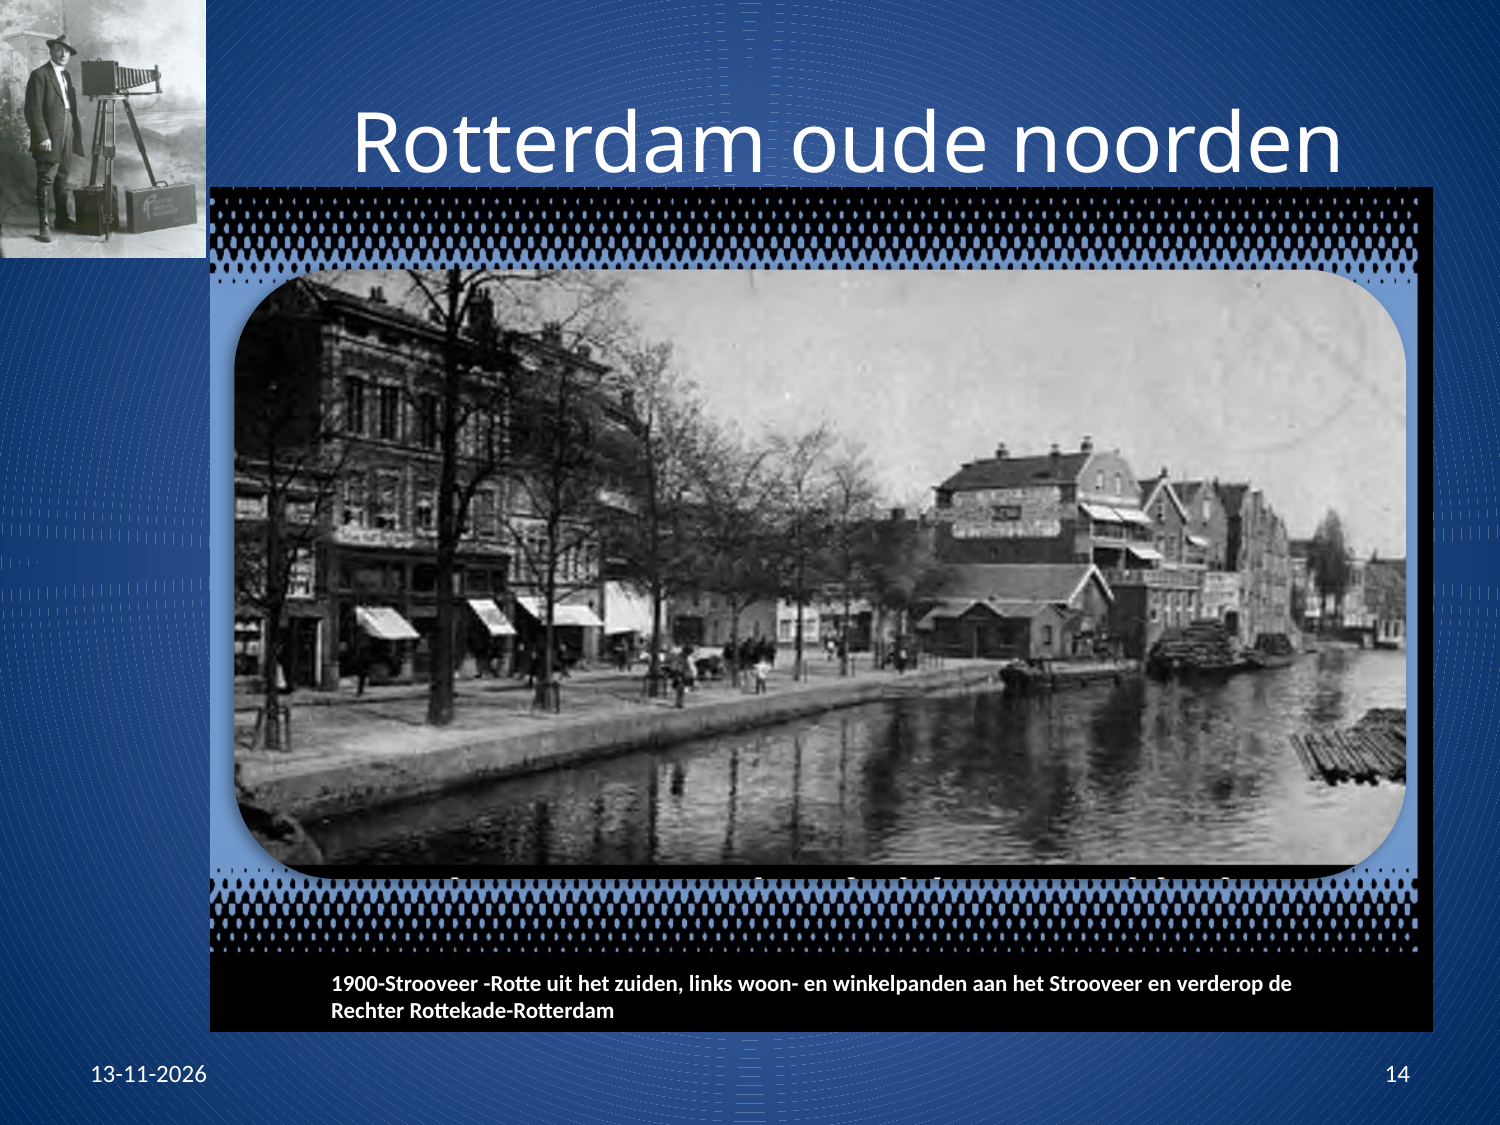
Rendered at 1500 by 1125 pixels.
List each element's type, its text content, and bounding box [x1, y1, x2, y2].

picture [210, 187, 1433, 1032]
picture [0, 0, 206, 258]
slide_number 14 [1074, 1042, 1425, 1103]
title Rotterdam oude noorden [211, 45, 1425, 185]
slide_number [75, 1042, 425, 1103]
